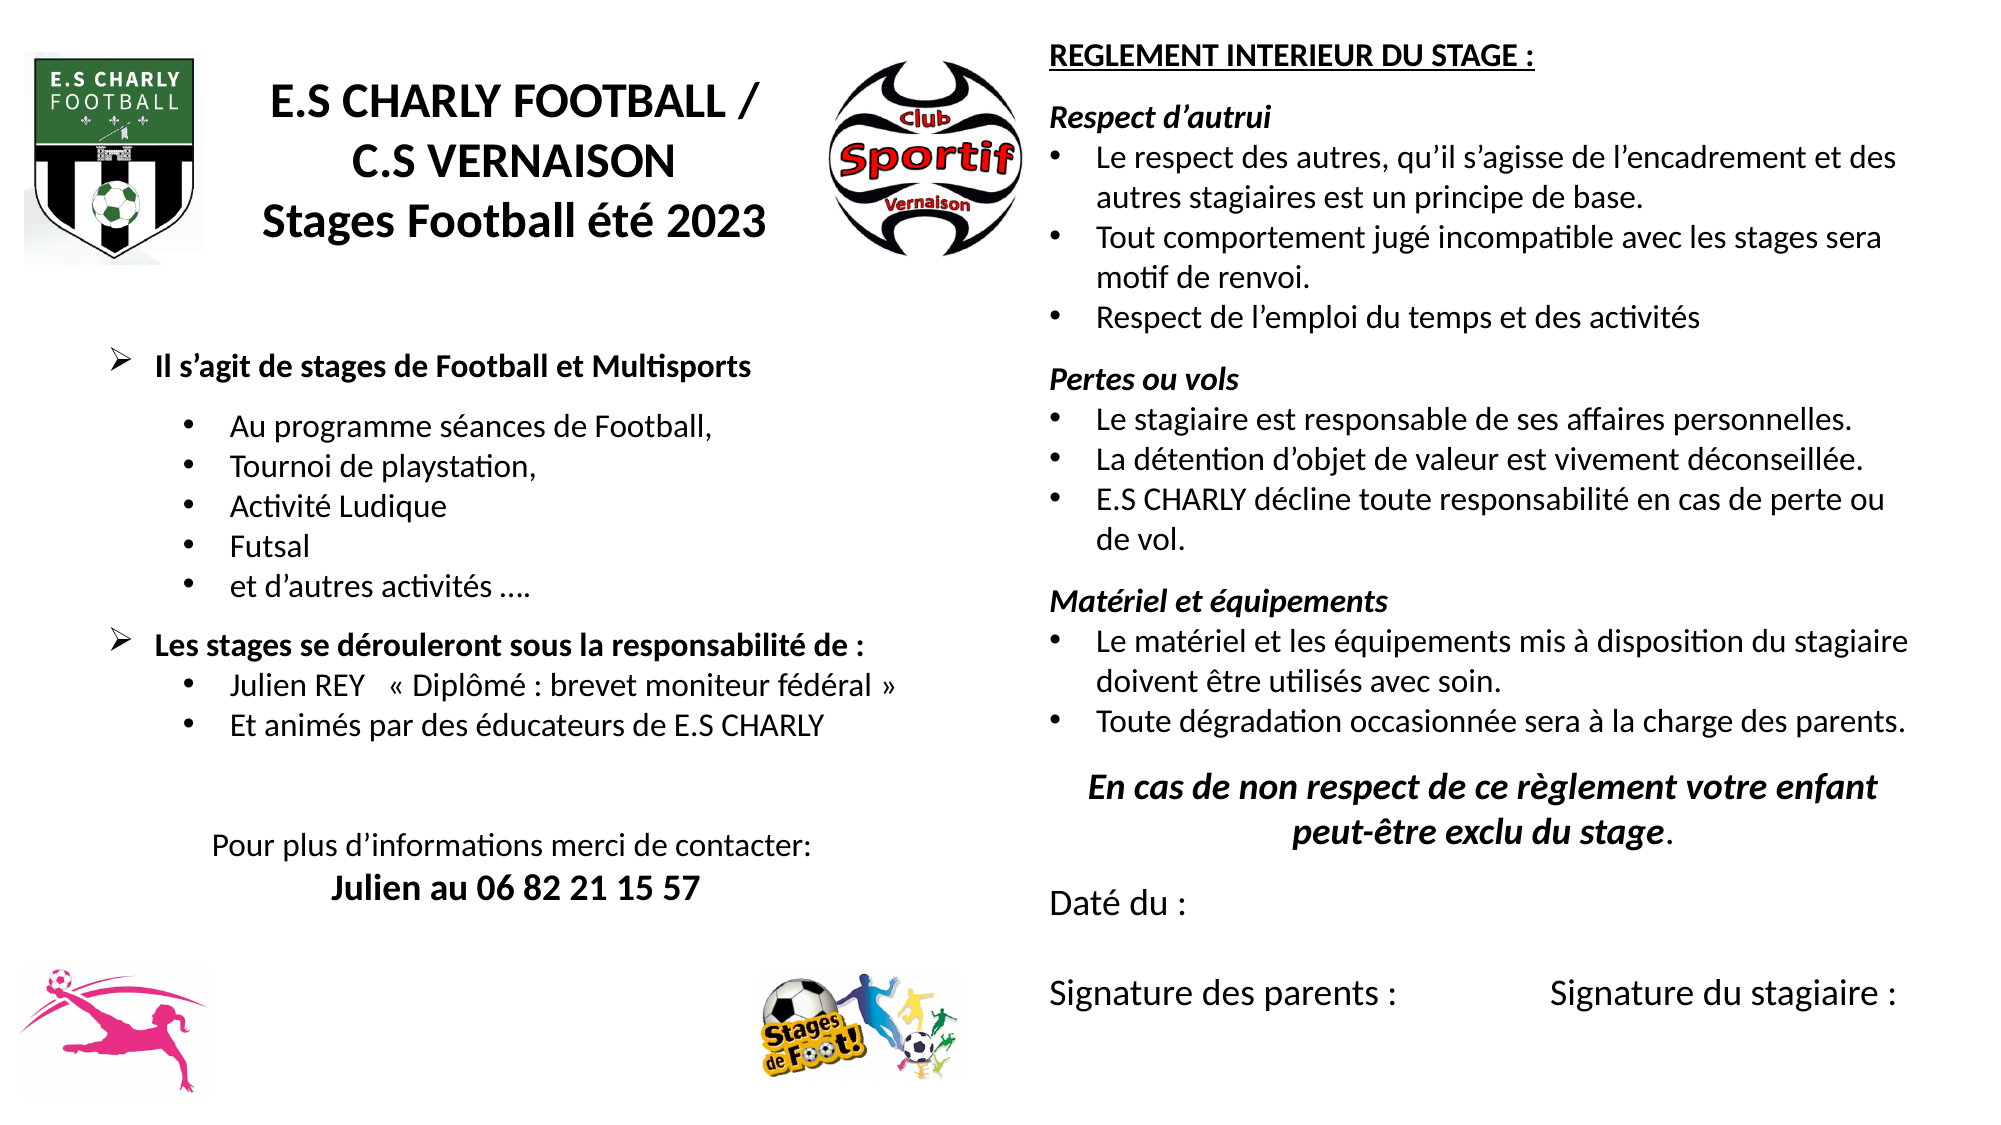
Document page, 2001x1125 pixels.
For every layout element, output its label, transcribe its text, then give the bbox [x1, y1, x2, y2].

text_box Il s’agit de stages de Football et Multisports Au programme séances de Football, Tournoi de playstation, Activité Ludique Futsal et d’autres activités …. Les stages se dérouleront sous la responsabilité de : Julien REY « Diplômé : brevet moniteur fédéral » Et animés par des éducateurs de E.S CHARLY Pour plus d’informations merci de contacter: Julien au 06 82 21 15 57 [93, 316, 932, 916]
picture [19, 965, 209, 1098]
picture [825, 59, 1024, 258]
picture [755, 972, 961, 1088]
text_box E.S CHARLY FOOTBALL / C.S VERNAISON Stages Football été 2023 [236, 60, 794, 255]
text_box REGLEMENT INTERIEUR DU STAGE : Respect d’autrui Le respect des autres, qu’il s’agisse de l’encadrement et des autres stagiaires est un principe de base. Tout comportement jugé incompatible avec les stages sera motif de renvoi. Respect de l’emploi du temps et des activités Pertes ou vols Le stagiaire est responsable de ses affaires personnelles. La détention d’objet de valeur est vivement déconseillée. E.S CHARLY décline toute responsabilité en cas de perte ou de vol. Matériel et équipements Le matériel et les équipements mis à disposition du stagiaire doivent être utilisés avec soin. Toute dégradation occasionnée sera à la charge des parents. En cas de non respect de ce règlement votre enfant peut-être exclu du stage. Daté du : Signature des parents : Signature du stagiaire : [1034, 25, 1933, 1021]
picture [24, 51, 204, 265]
